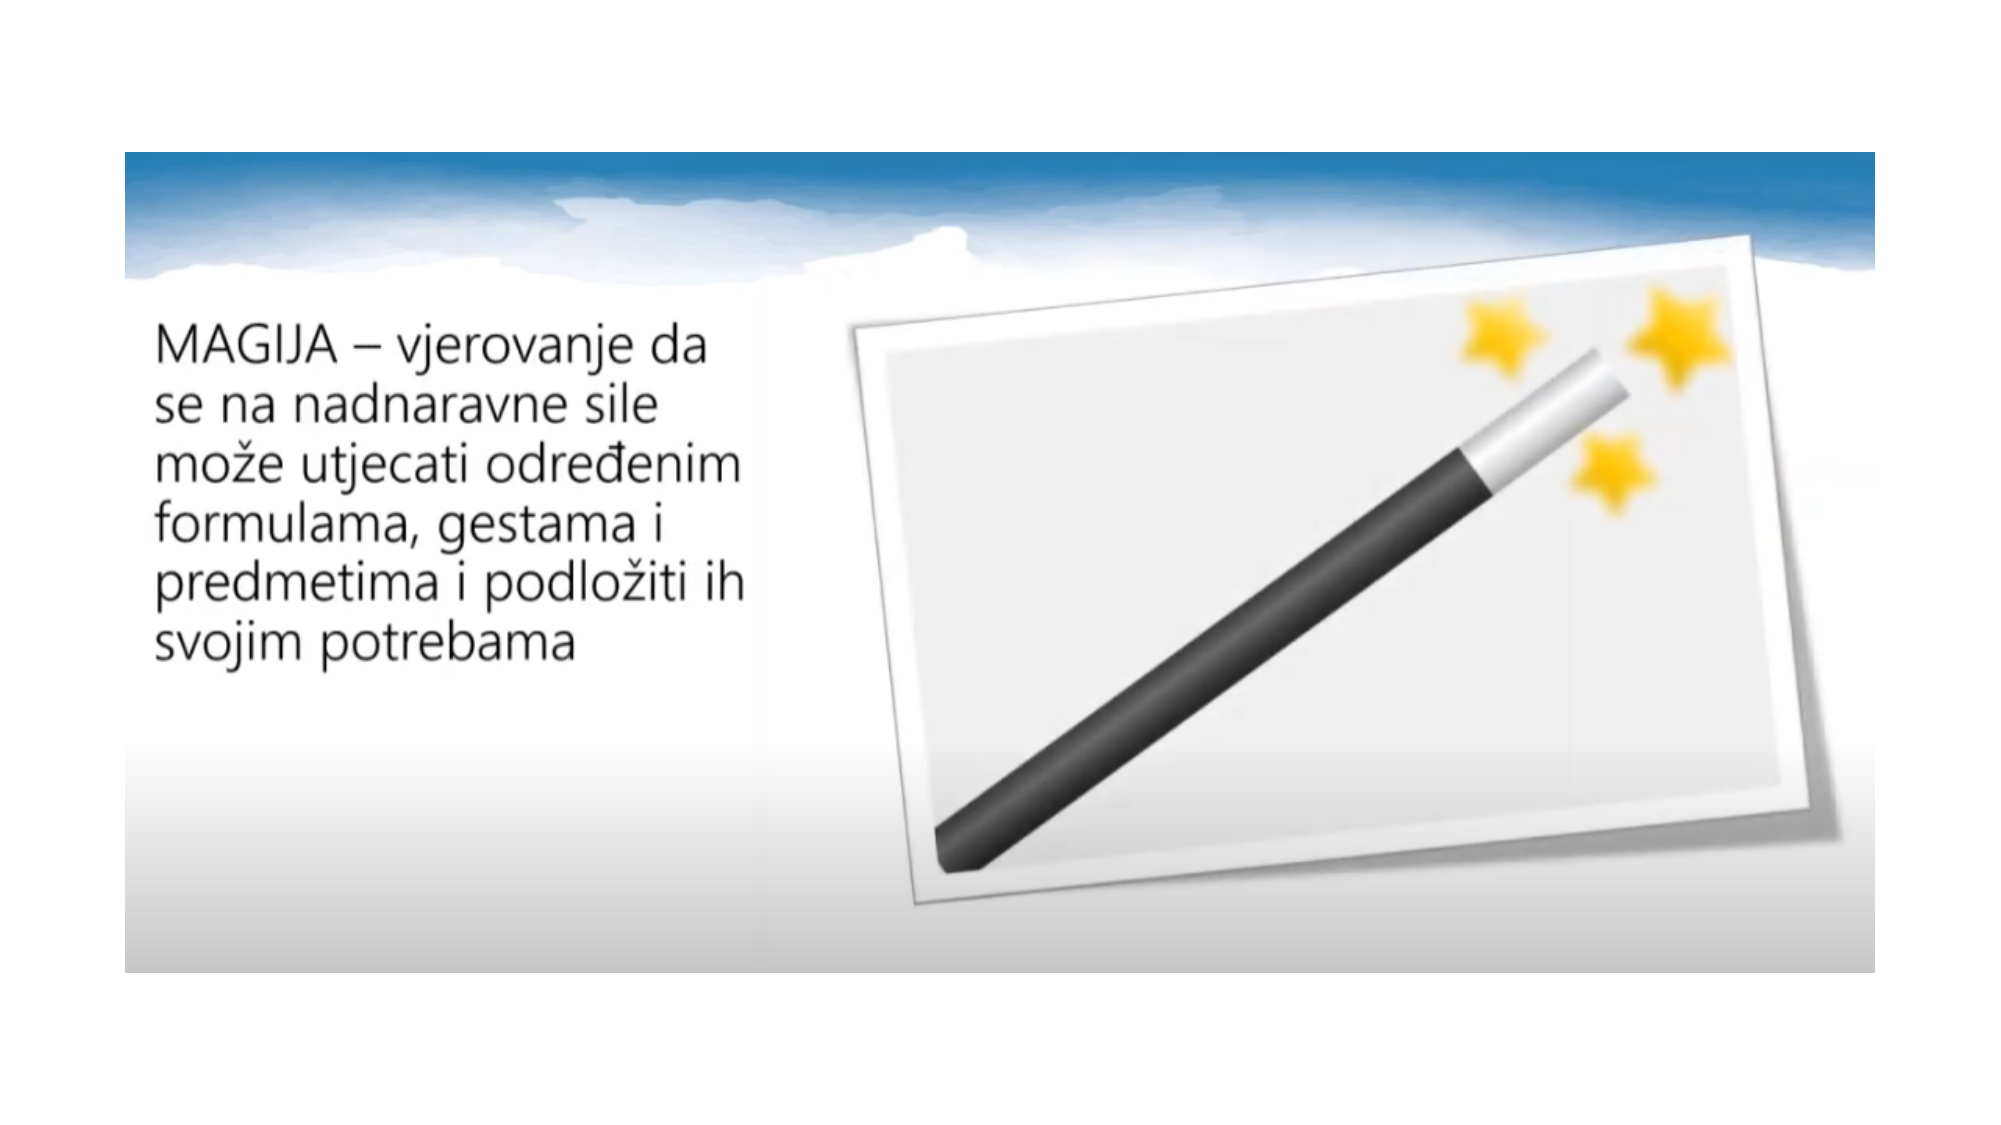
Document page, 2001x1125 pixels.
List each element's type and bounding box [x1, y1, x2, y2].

picture [124, 152, 1875, 973]
